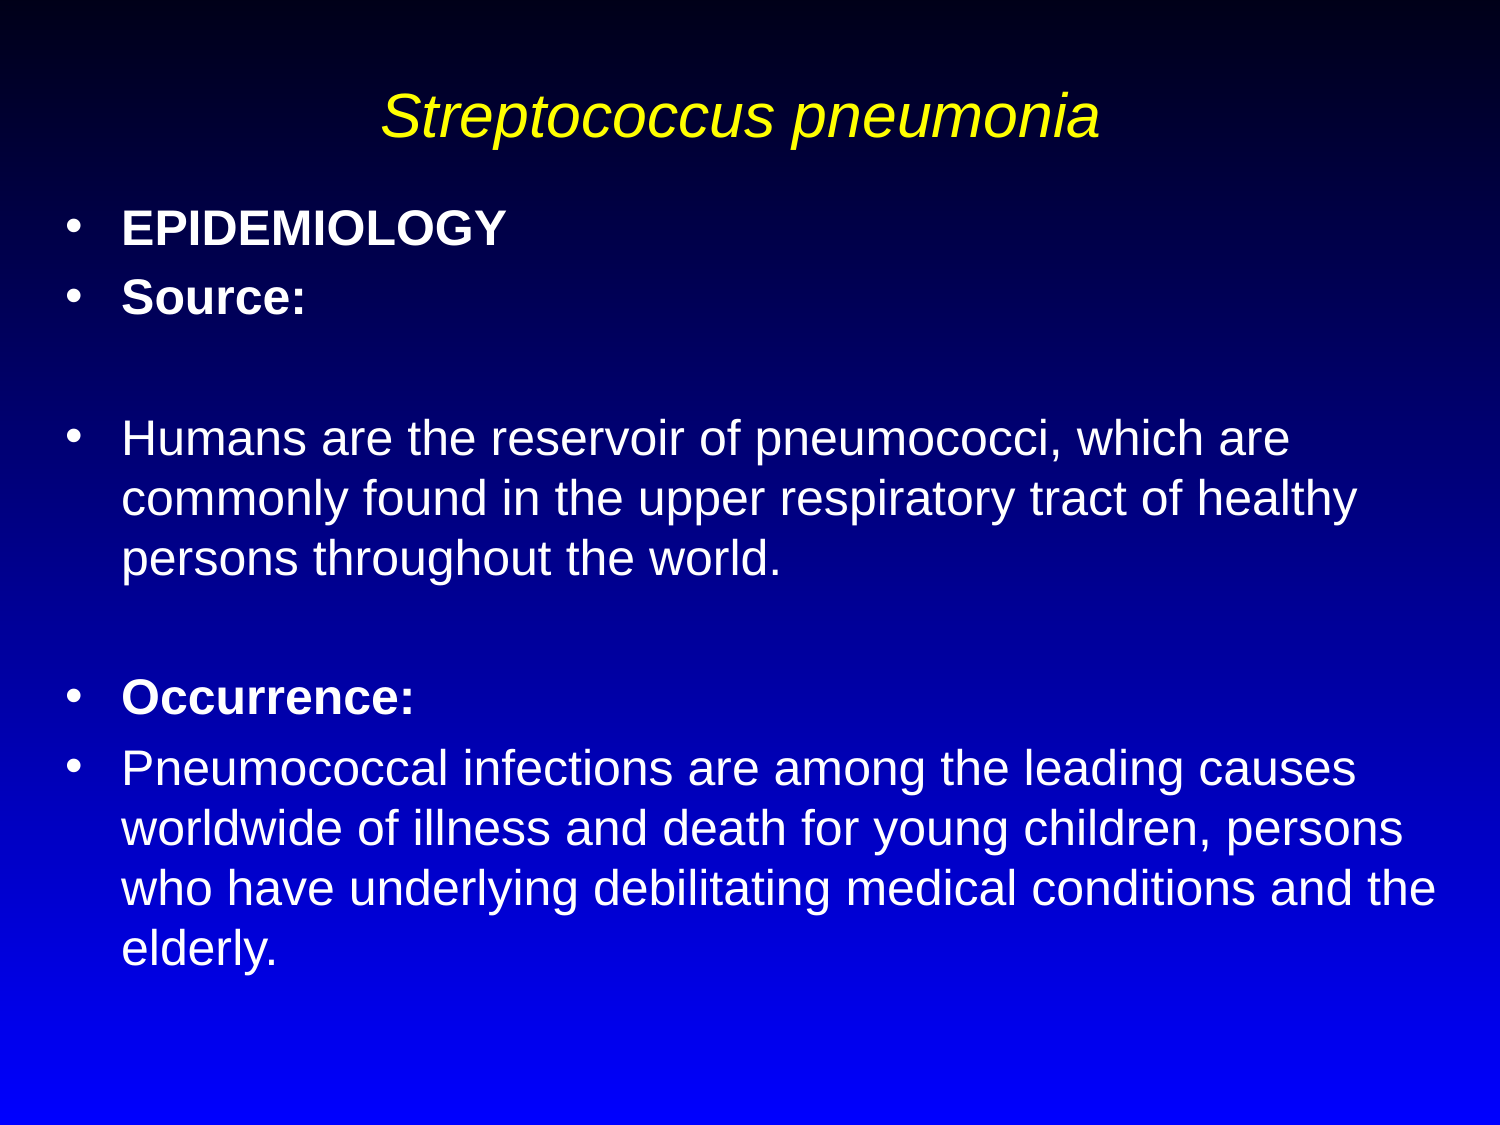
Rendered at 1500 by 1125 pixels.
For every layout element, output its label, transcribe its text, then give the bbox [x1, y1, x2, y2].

title Streptococcus pneumonia [112, 50, 1388, 175]
list EPIDEMIOLOGY Source: Humans are the reservoir of pneumococci, which are commonly found in the upper respiratory tract of healthy persons throughout the world. Occurrence: Pneumococcal infections are among the leading causes worldwide of illness and death for young children, persons who have underlying debilitating medical conditions and the elderly. [50, 187, 1463, 1088]
